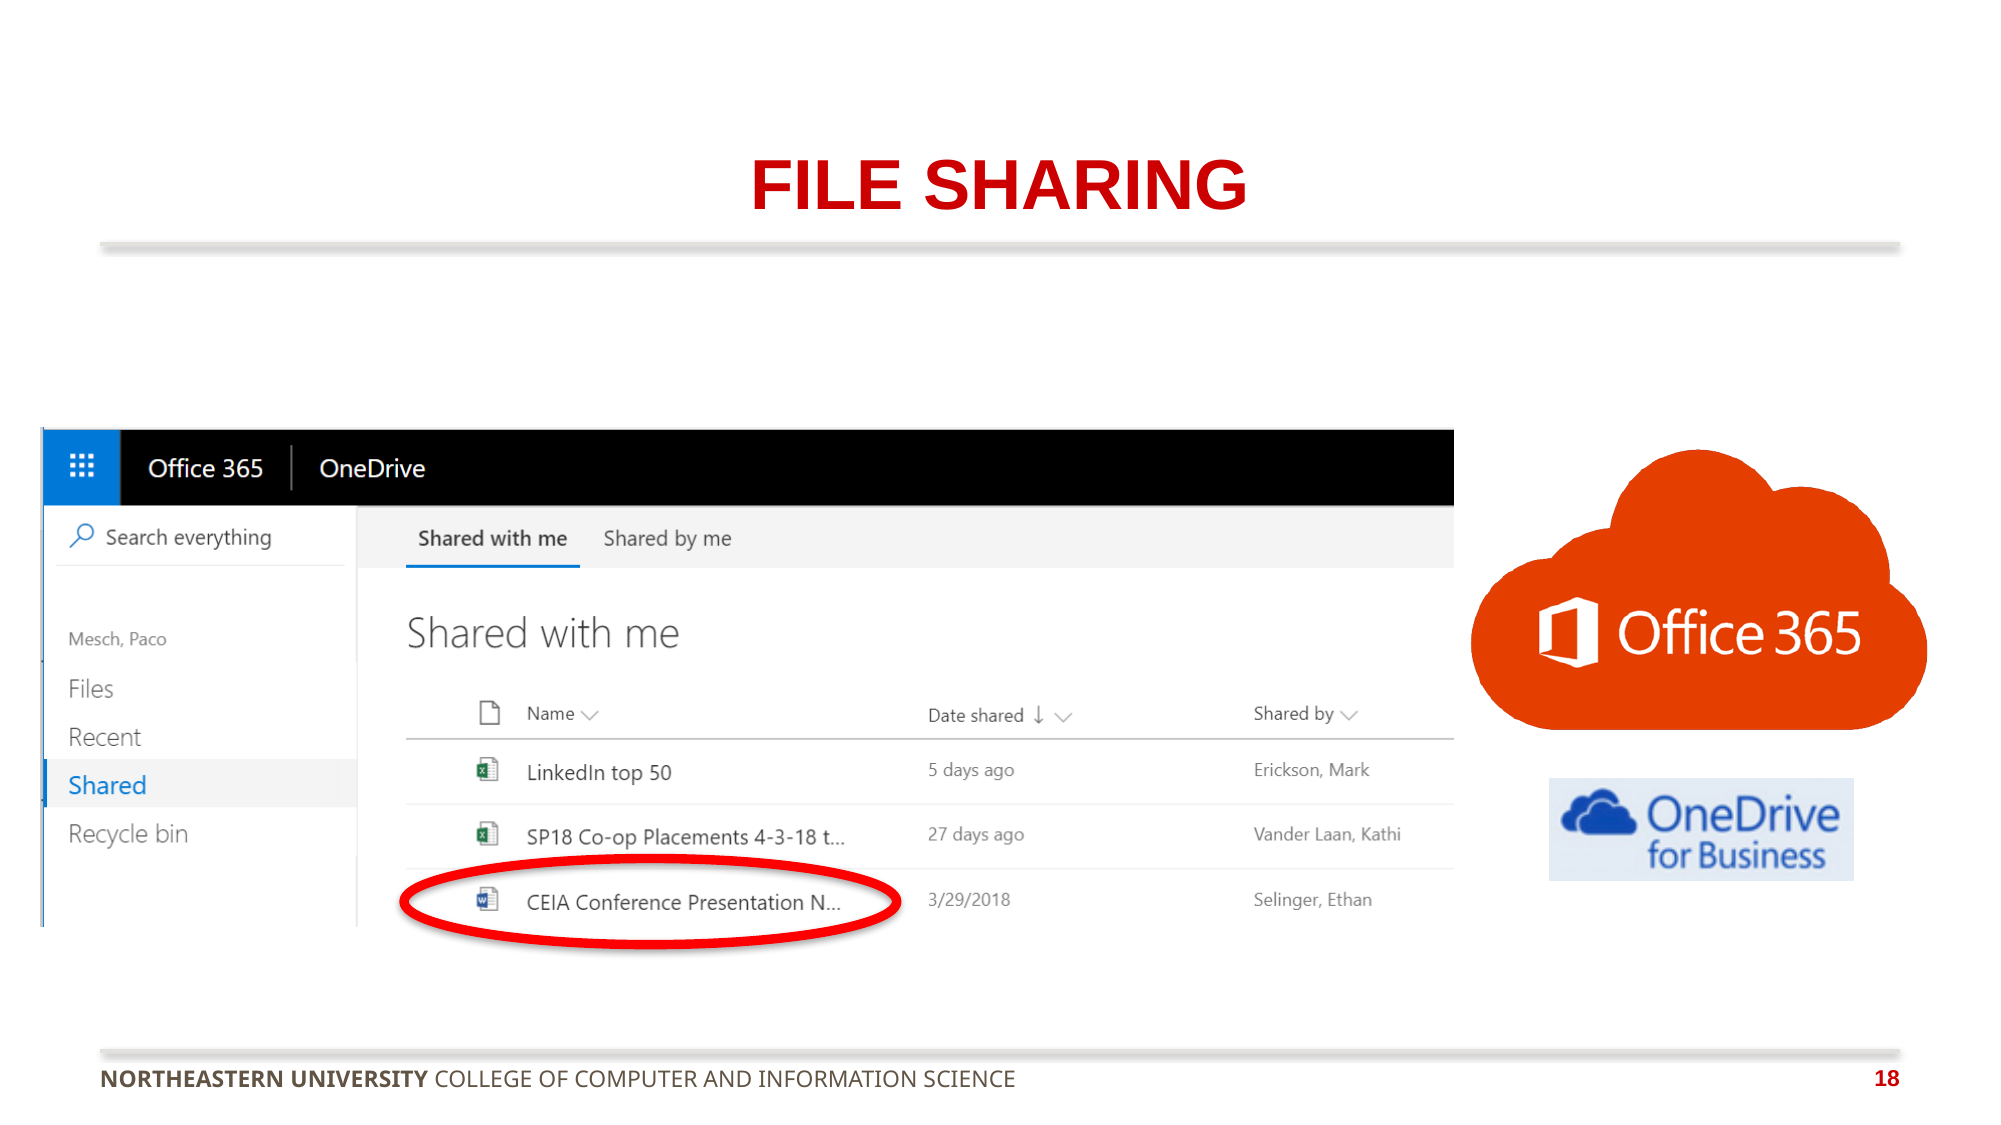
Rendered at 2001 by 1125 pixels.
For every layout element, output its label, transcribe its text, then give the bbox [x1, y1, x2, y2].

title File sharing [99, 81, 1900, 224]
slide_number 18 [1433, 1067, 1900, 1089]
text_box [489, 935, 811, 946]
picture [1549, 778, 1854, 881]
footer NORTHEASTERN UNIVERSITY COLLEGE OF COMPUTER AND INFORMATION SCIENCE [99, 1068, 1246, 1089]
picture [40, 426, 1454, 927]
picture [1468, 446, 1928, 731]
